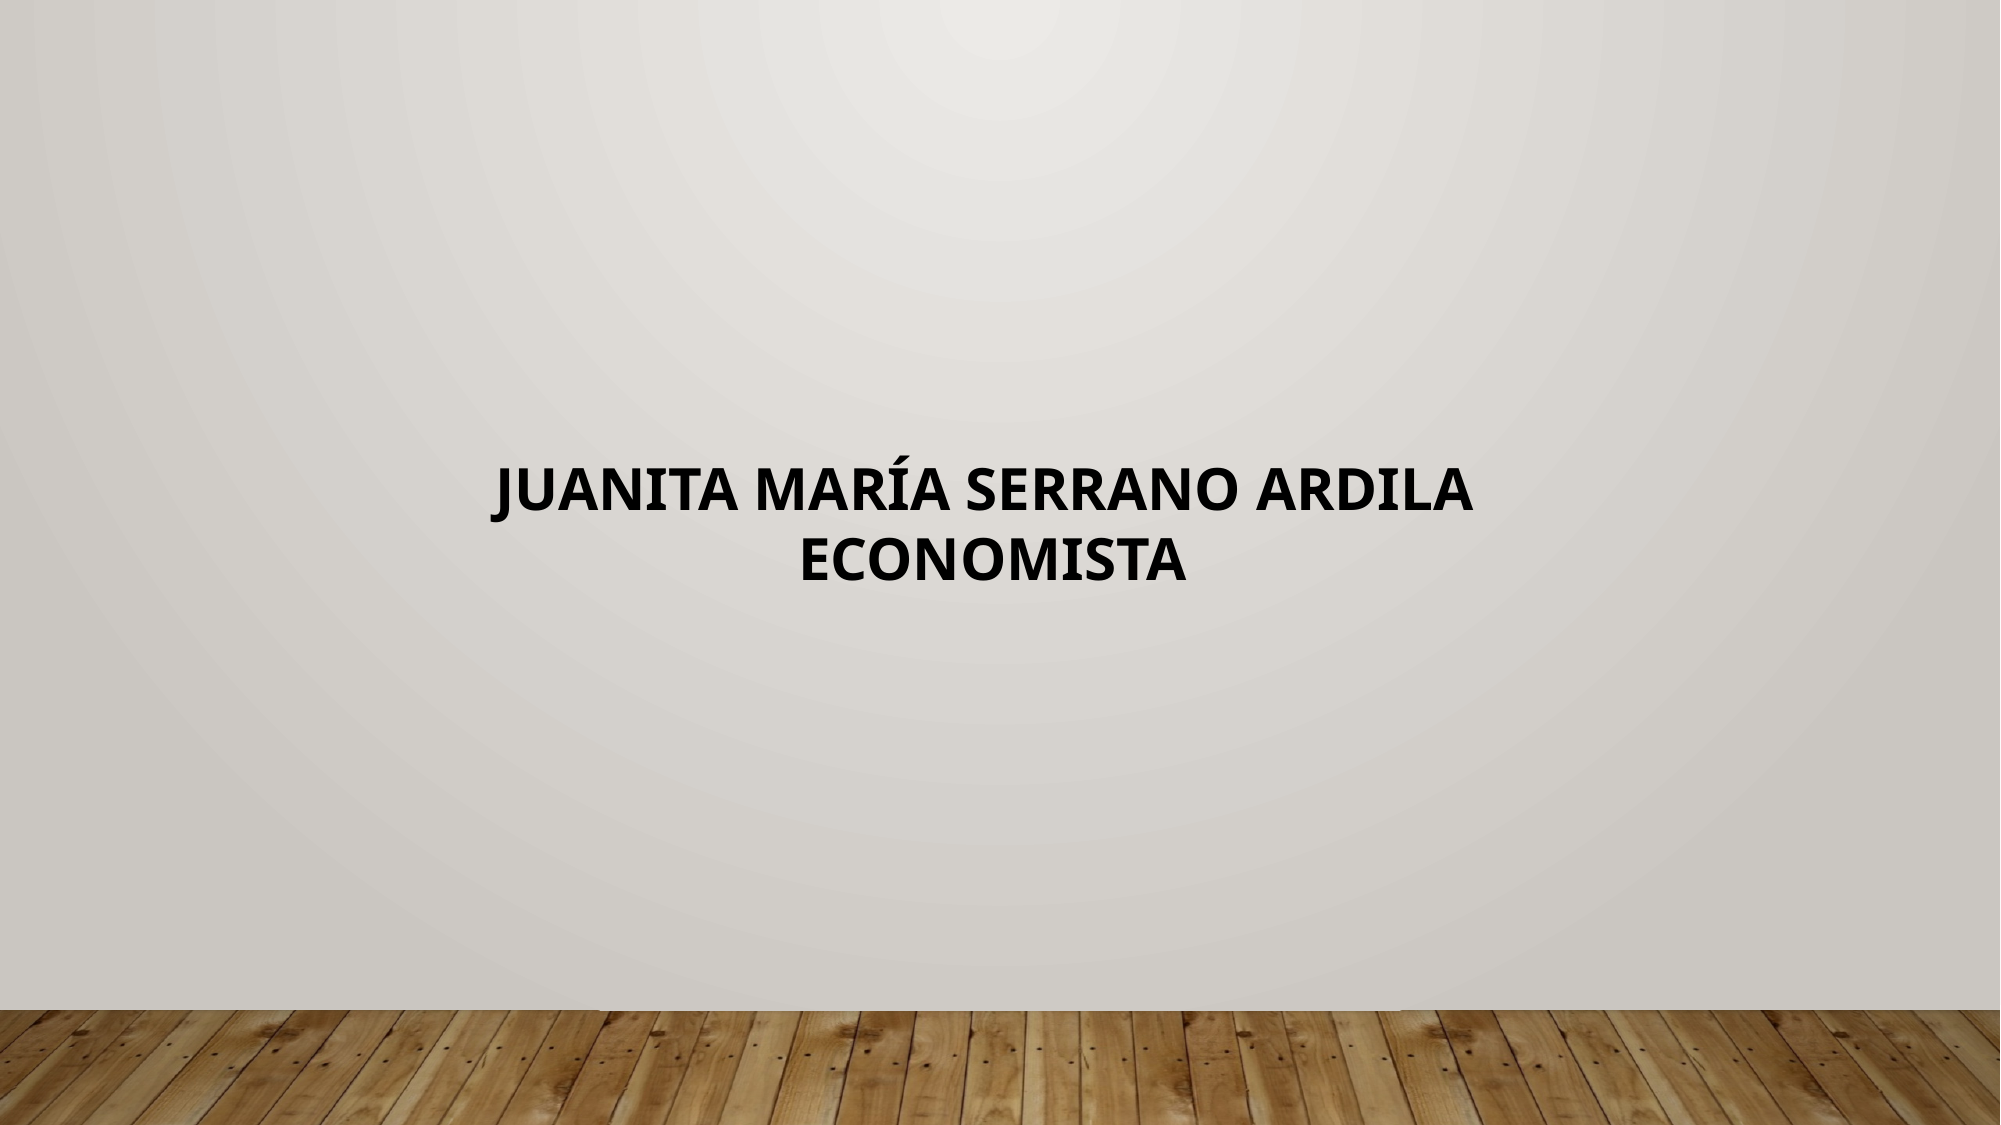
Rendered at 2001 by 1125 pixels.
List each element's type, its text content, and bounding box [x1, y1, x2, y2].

text_box JUANITA MARÍA SERRANO ARDILA ECONOMISTA [247, 444, 1753, 600]
picture [0, 1006, 2000, 1125]
text_box [0, 0, 2000, 1004]
